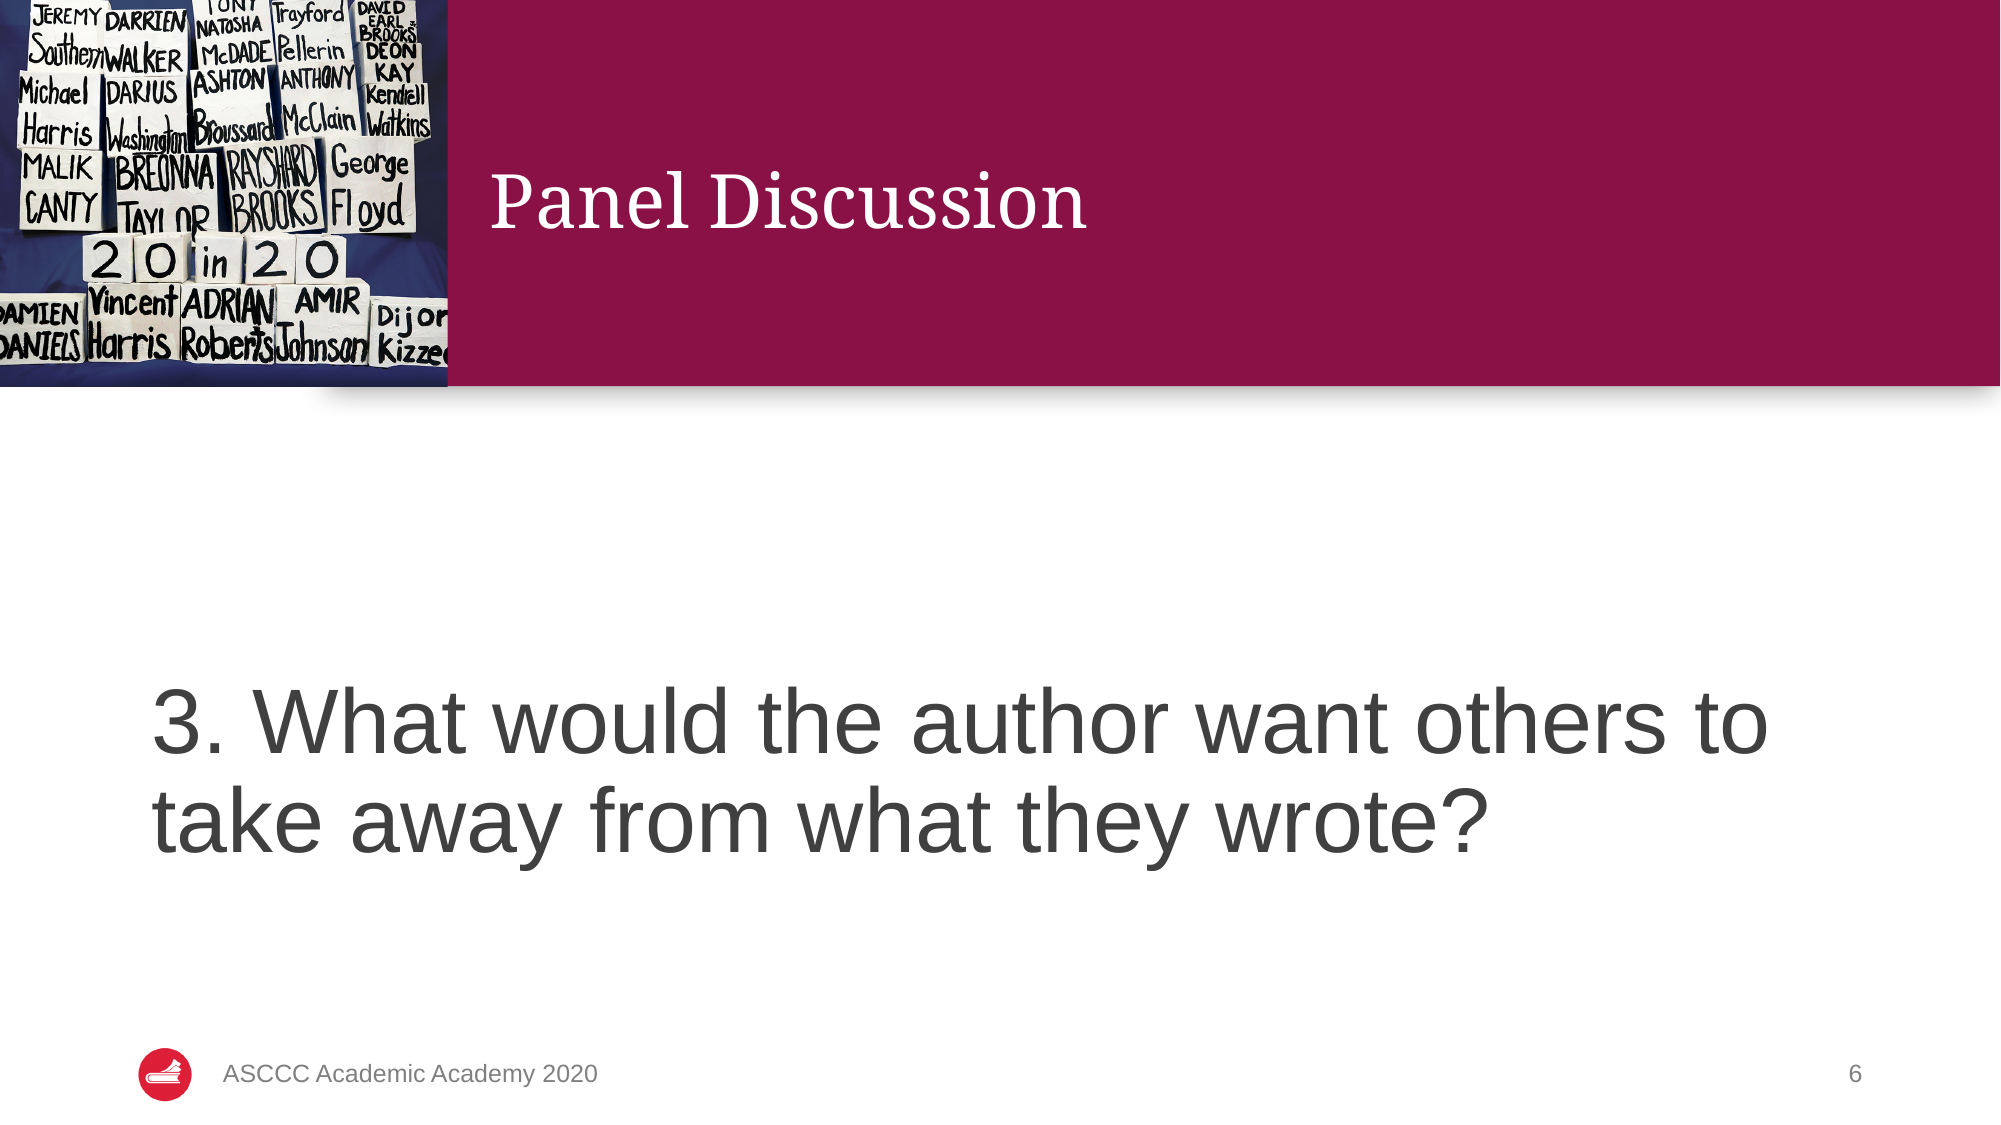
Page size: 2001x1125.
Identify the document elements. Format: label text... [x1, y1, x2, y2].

title Panel Discussion [474, 66, 1863, 343]
list 3. What would the author want others to take away from what they wrote? [136, 436, 1863, 1023]
picture [0, 0, 448, 387]
picture [136, 1046, 193, 1103]
slide_number 6 [1712, 1042, 1863, 1103]
footer ASCCC Academic Academy 2020 [207, 1042, 883, 1103]
